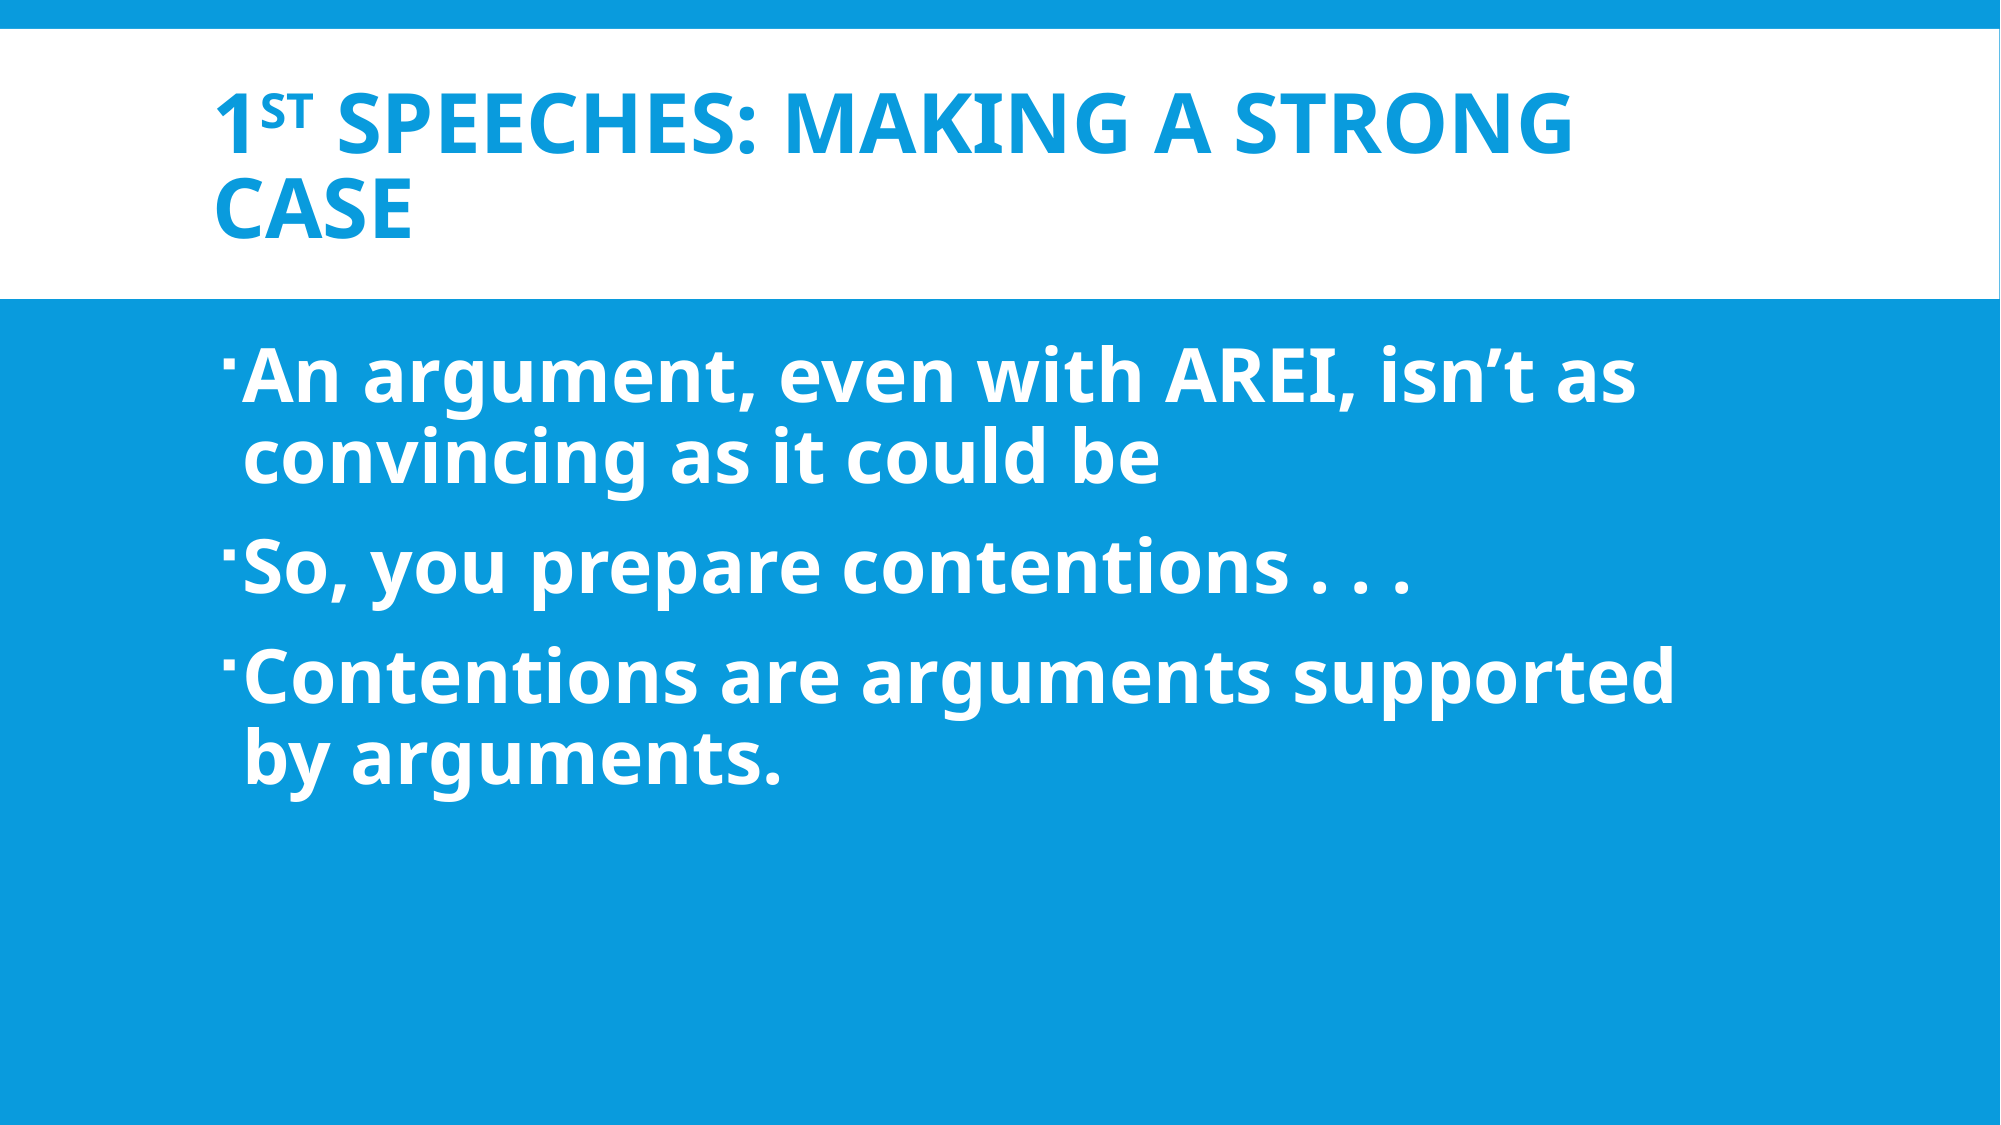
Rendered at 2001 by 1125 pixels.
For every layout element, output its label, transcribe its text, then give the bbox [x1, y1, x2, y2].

list An argument, even with AREI, isn’t as convincing as it could be So, you prepare contentions . . . Contentions are arguments supported by arguments. [197, 329, 1803, 1020]
title 1st speeches: Making a strong case [197, 46, 1803, 295]
